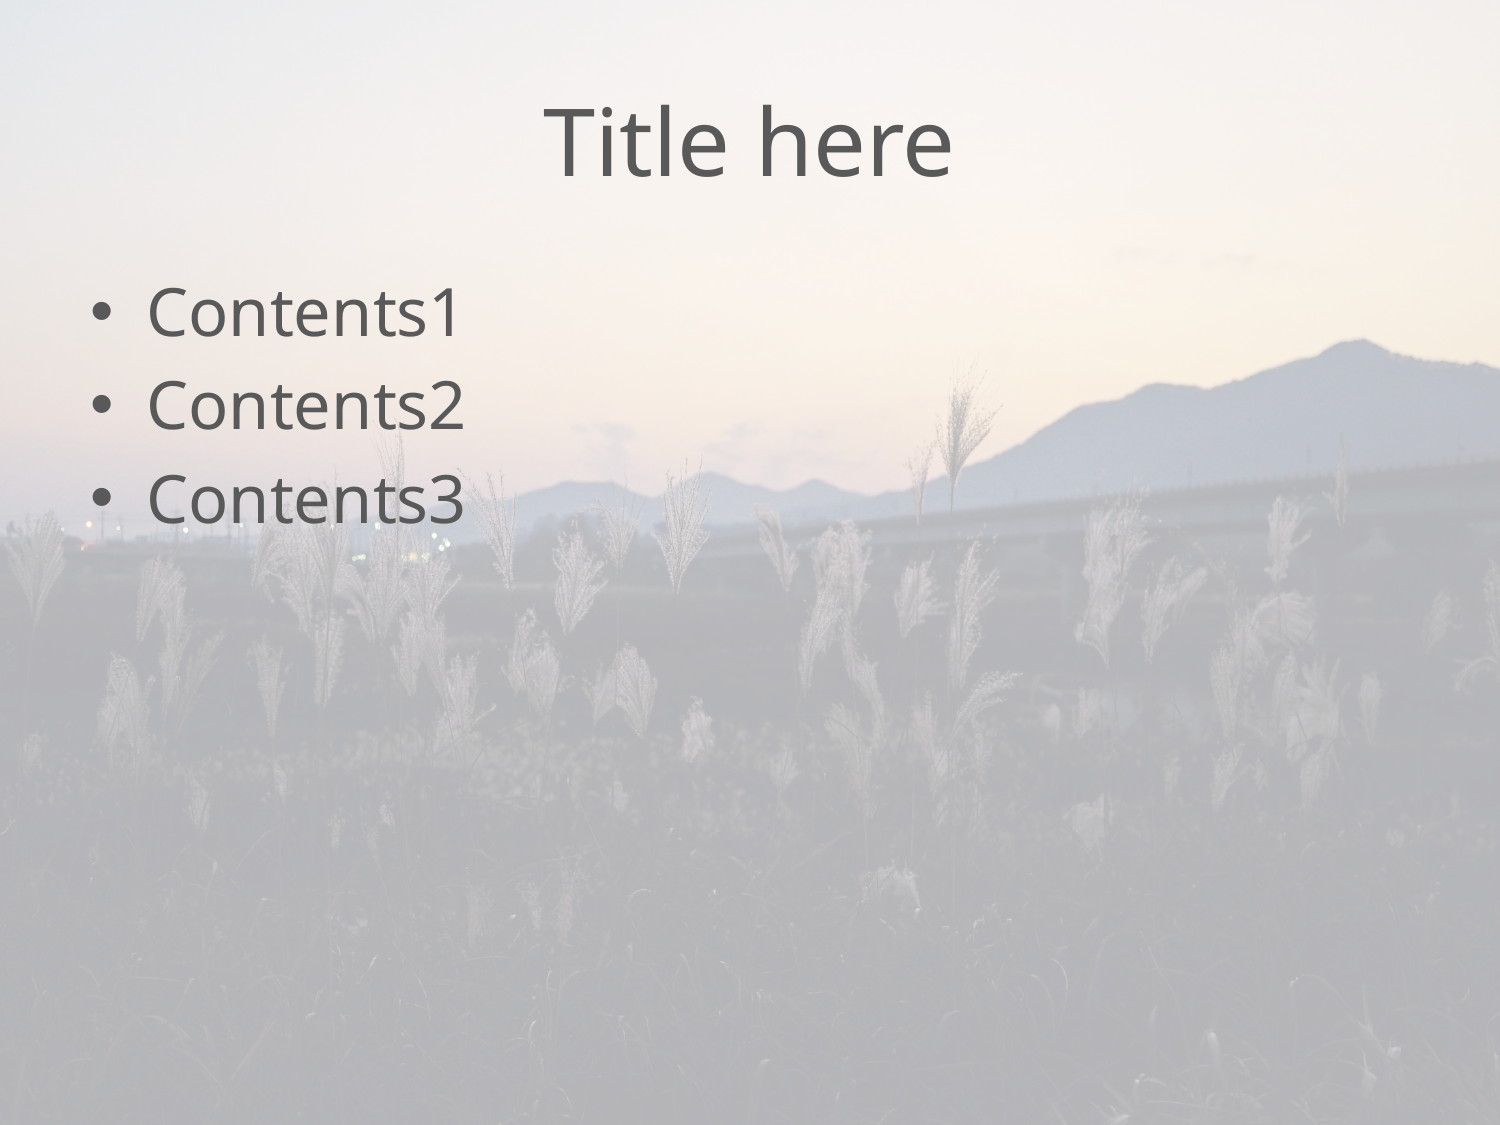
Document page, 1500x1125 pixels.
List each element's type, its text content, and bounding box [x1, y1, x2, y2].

text_box [0, 0, 1500, 1125]
list Contents1 Contents2 Contents3 [75, 262, 1425, 1005]
title Title here [75, 45, 1425, 233]
